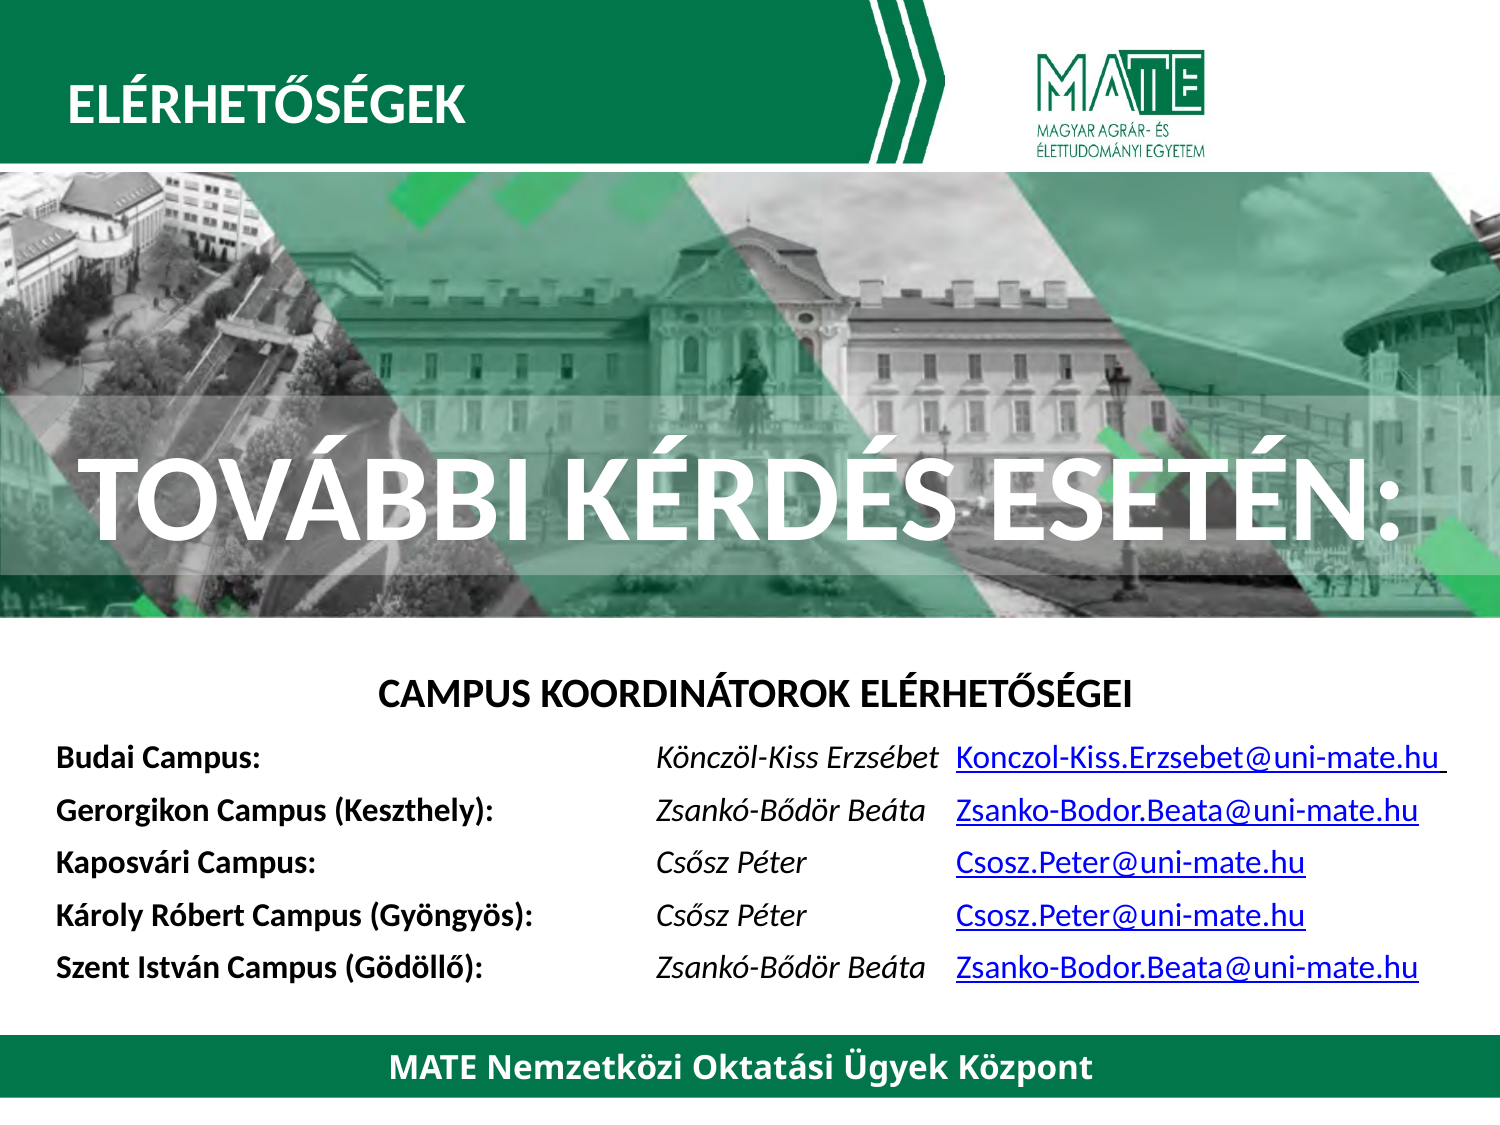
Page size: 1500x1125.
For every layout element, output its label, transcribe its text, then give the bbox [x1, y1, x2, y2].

picture [0, 1098, 1500, 1125]
picture [0, 0, 1500, 1035]
slide_number MATE Nemzetközi Oktatási Ügyek Központ [0, 1035, 1500, 1098]
title [75, 160, 569, 171]
text_box Campus koordinátorok elérhetőségei Budai Campus: Könczöl-Kiss Erzsébet Konczol-Kiss.Erzsebet@uni-mate.hu Gerorgikon Campus (Keszthely): Zsankó-Bődör Beáta Zsanko-Bodor.Beata@uni-mate.hu Kaposvári Campus: Csősz Péter Csosz.Peter@uni-mate.hu Károly Róbert Campus (Gyöngyös): Csősz Péter Csosz.Peter@uni-mate.hu Szent István Campus (Gödöllő): Zsankó-Bődör Beáta Zsanko-Bodor.Beata@uni-mate.hu [41, 658, 1471, 993]
text_box ELÉRHETŐSÉGEK [0, 40, 904, 160]
